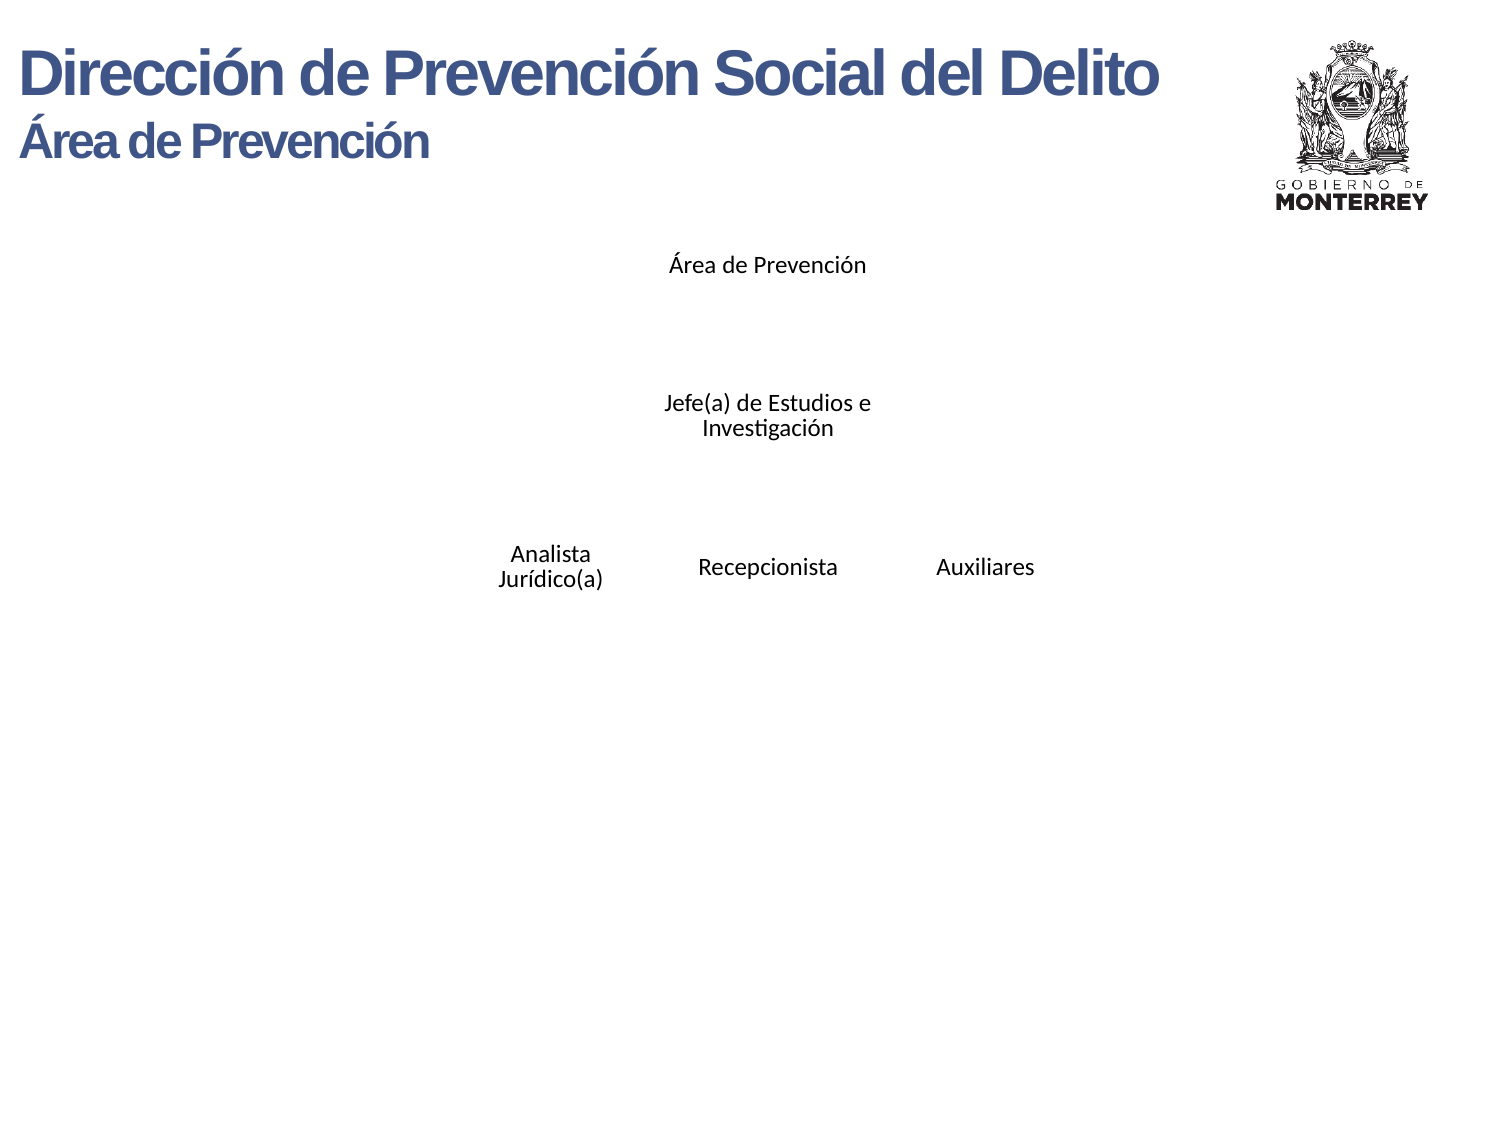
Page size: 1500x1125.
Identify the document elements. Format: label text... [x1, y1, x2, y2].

picture [1257, 30, 1447, 220]
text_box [274, 209, 1263, 928]
text_box Dirección de Prevención Social del Delito Área de Prevención [3, 23, 1201, 176]
